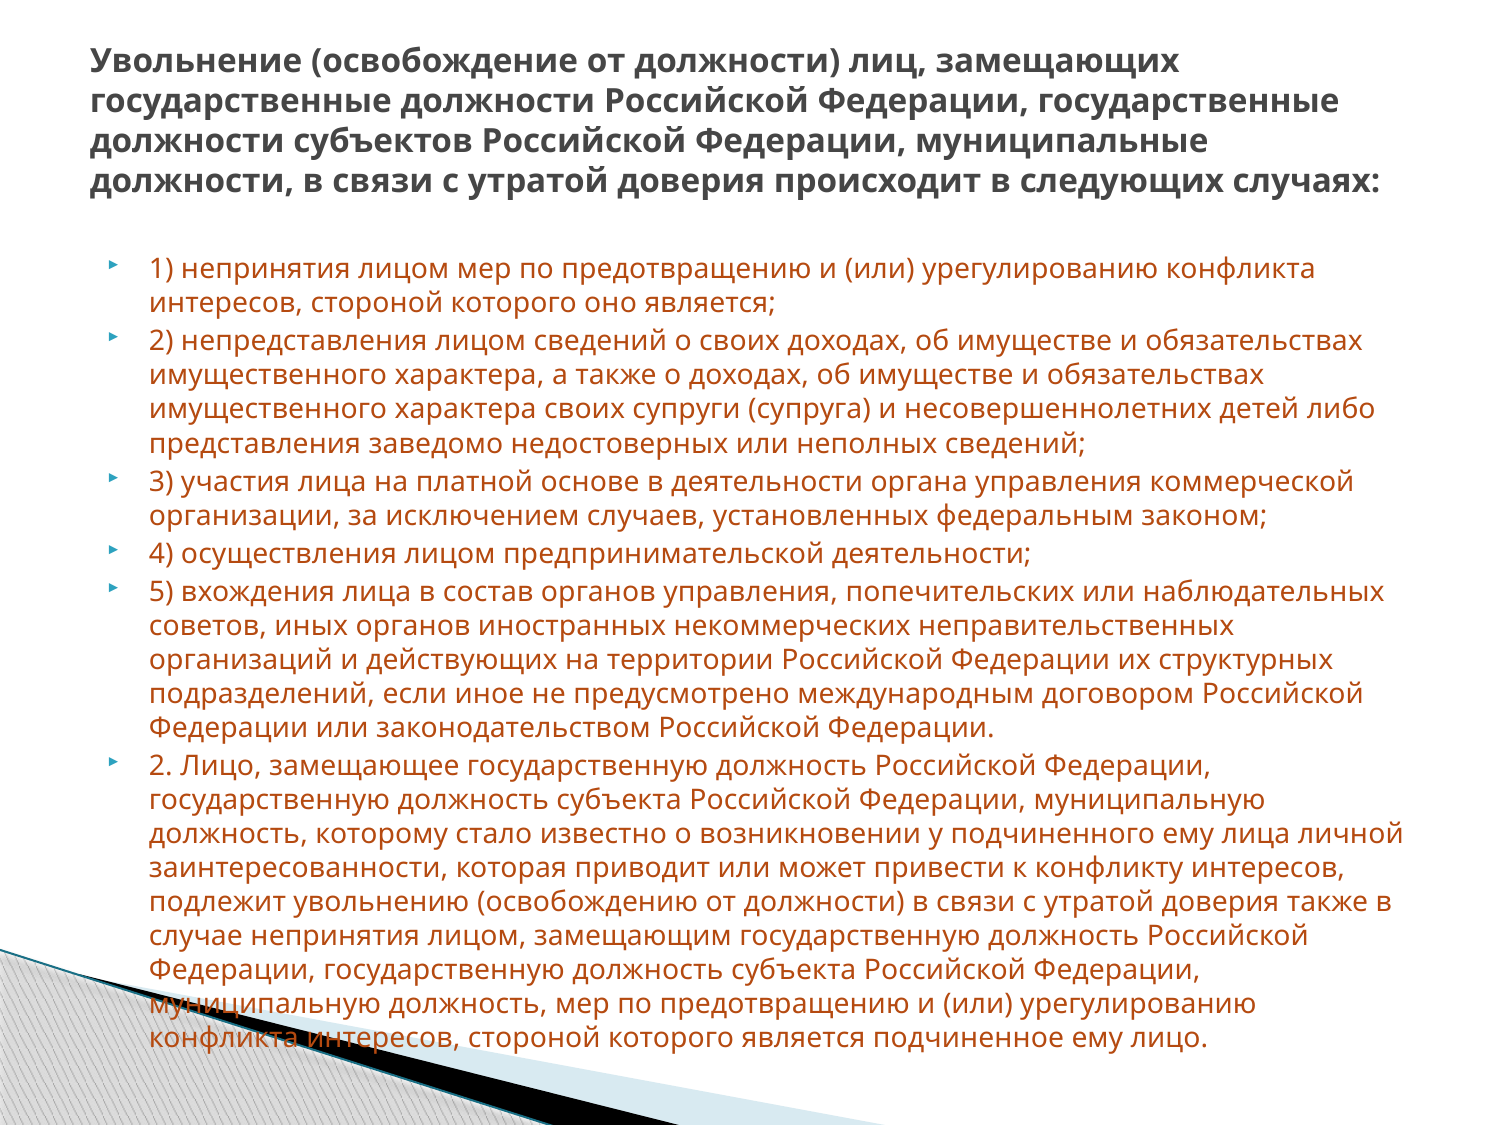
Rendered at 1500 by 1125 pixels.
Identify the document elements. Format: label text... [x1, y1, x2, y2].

title Увольнение (освобождение от должности) лиц, замещающих государственные должности Российской Федерации, государственные должности субъектов Российской Федерации, муниципальные должности, в связи с утратой доверия происходит в следующих случаях: [75, 45, 1425, 233]
list 1) непринятия лицом мер по предотвращению и (или) урегулированию конфликта интересов, стороной которого оно является; 2) непредставления лицом сведений о своих доходах, об имуществе и обязательствах имущественного характера, а также о доходах, об имуществе и обязательствах имущественного характера своих супруги (супруга) и несовершеннолетних детей либо представления заведомо недостоверных или неполных сведений; 3) участия лица на платной основе в деятельности органа управления коммерческой организации, за исключением случаев, установленных федеральным законом; 4) осуществления лицом предпринимательской деятельности; 5) вхождения лица в состав органов управления, попечительских или наблюдательных советов, иных органов иностранных некоммерческих неправительственных организаций и действующих на территории Российской Федерации их структурных подразделений, если иное не предусмотрено международным договором Российской Федерации или законодательством Российской Федерации. 2. Лицо, замещающее государственную должность Российской Федерации, государственную должность субъекта Российской Федерации, муниципальную должность, которому стало известно о возникновении у подчиненного ему лица личной заинтересованности, которая приводит или может привести к конфликту интересов, подлежит увольнению (освобождению от должности) в связи с утратой доверия также в случае непринятия лицом, замещающим государственную должность Российской Федерации, государственную должность субъекта Российской Федерации, муниципальную должность, мер по предотвращению и (или) урегулированию конфликта интересов, стороной которого является подчиненное ему лицо. [75, 243, 1425, 1083]
